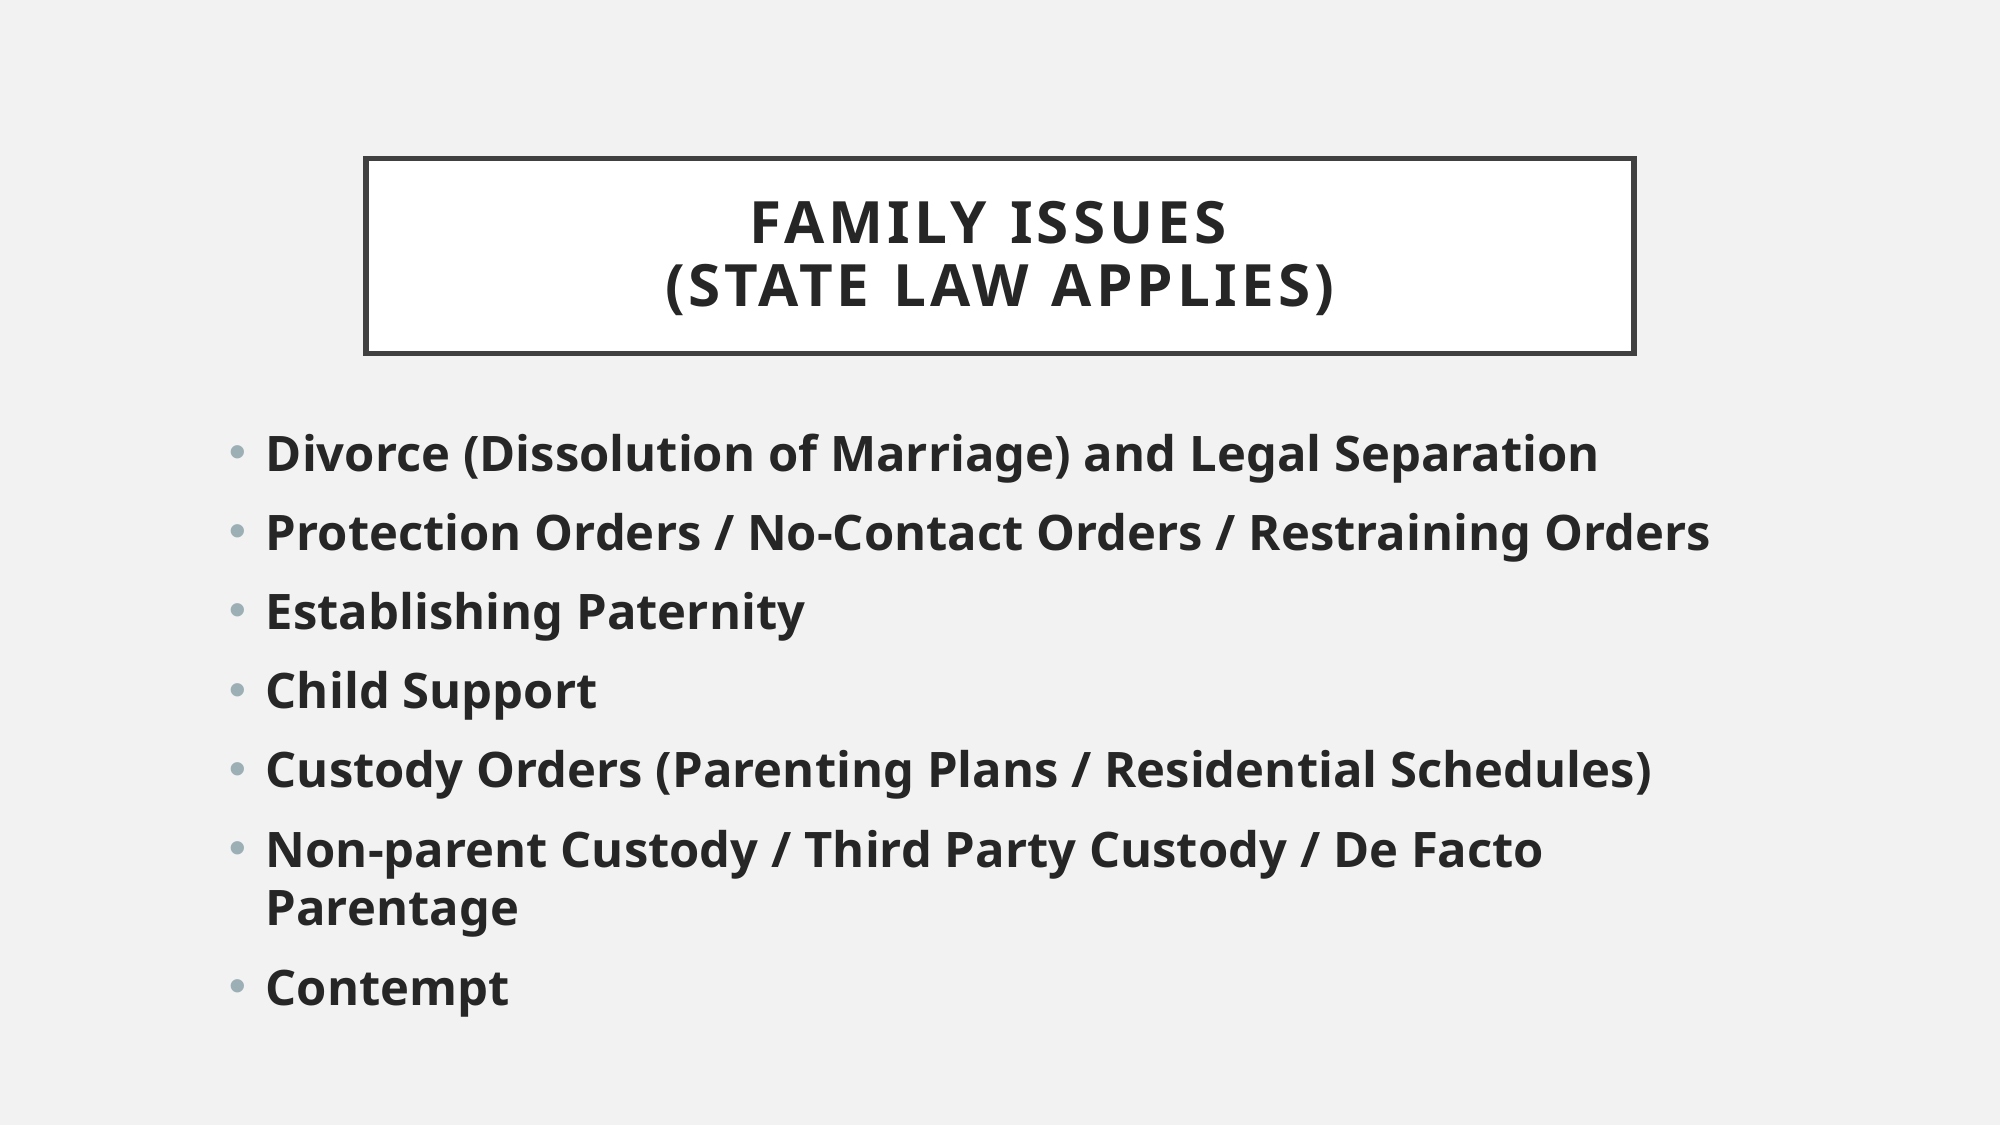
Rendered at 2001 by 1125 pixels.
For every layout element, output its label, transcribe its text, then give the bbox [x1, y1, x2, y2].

title Family issues (state law applies) [363, 156, 1637, 356]
list Divorce (Dissolution of Marriage) and Legal Separation Protection Orders / No-Contact Orders / Restraining Orders Establishing Paternity Child Support Custody Orders (Parenting Plans / Residential Schedules) Non-parent Custody / Third Party Custody / De Facto Parentage Contempt [214, 414, 1817, 1024]
